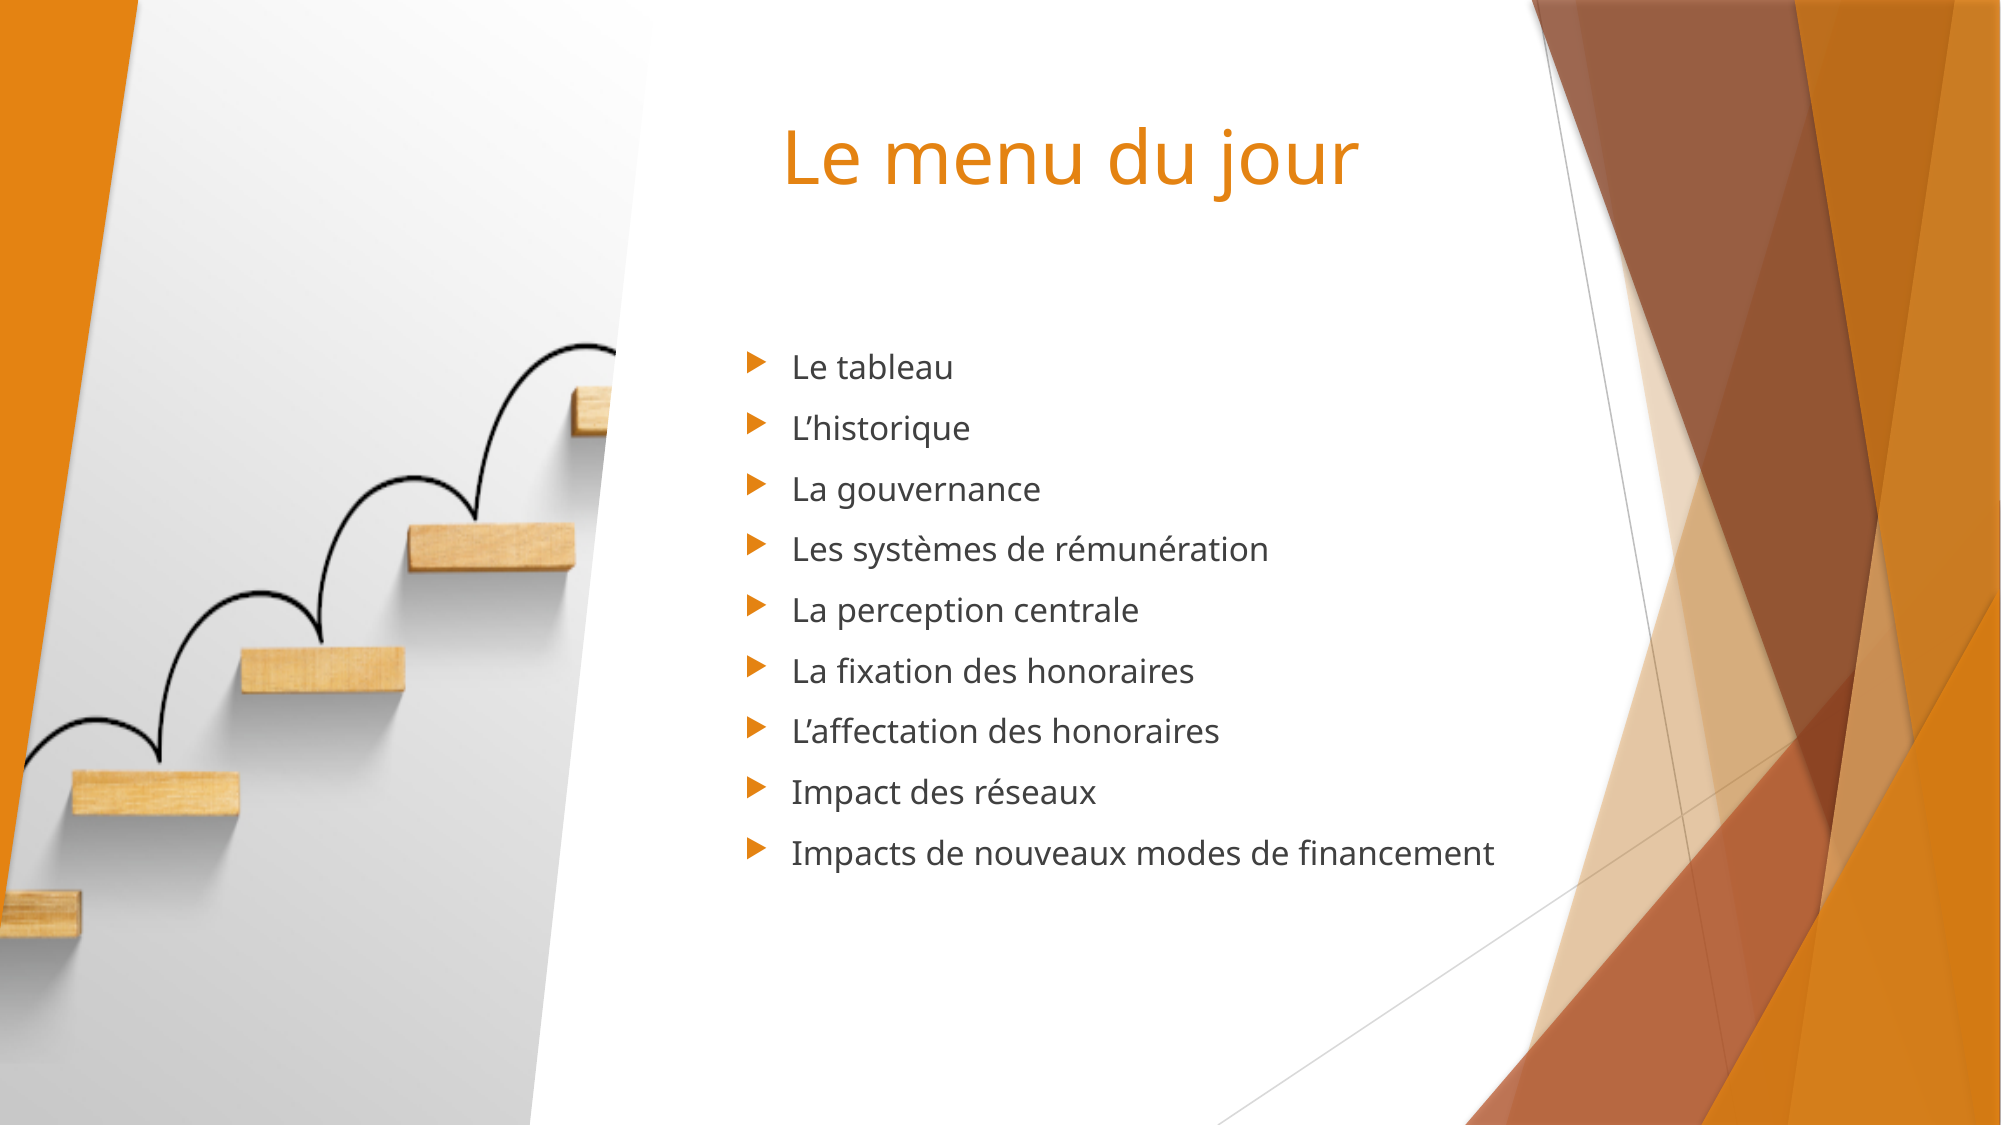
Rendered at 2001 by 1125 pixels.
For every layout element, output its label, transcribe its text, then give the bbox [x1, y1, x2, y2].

list Le tableau L’historique La gouvernance Les systèmes de rémunération La perception centrale La fixation des honoraires L’affectation des honoraires Impact des réseaux Impacts de nouveaux modes de financement [658, 261, 1522, 992]
title Le menu du jour [766, 101, 1380, 261]
picture [0, 0, 656, 1125]
